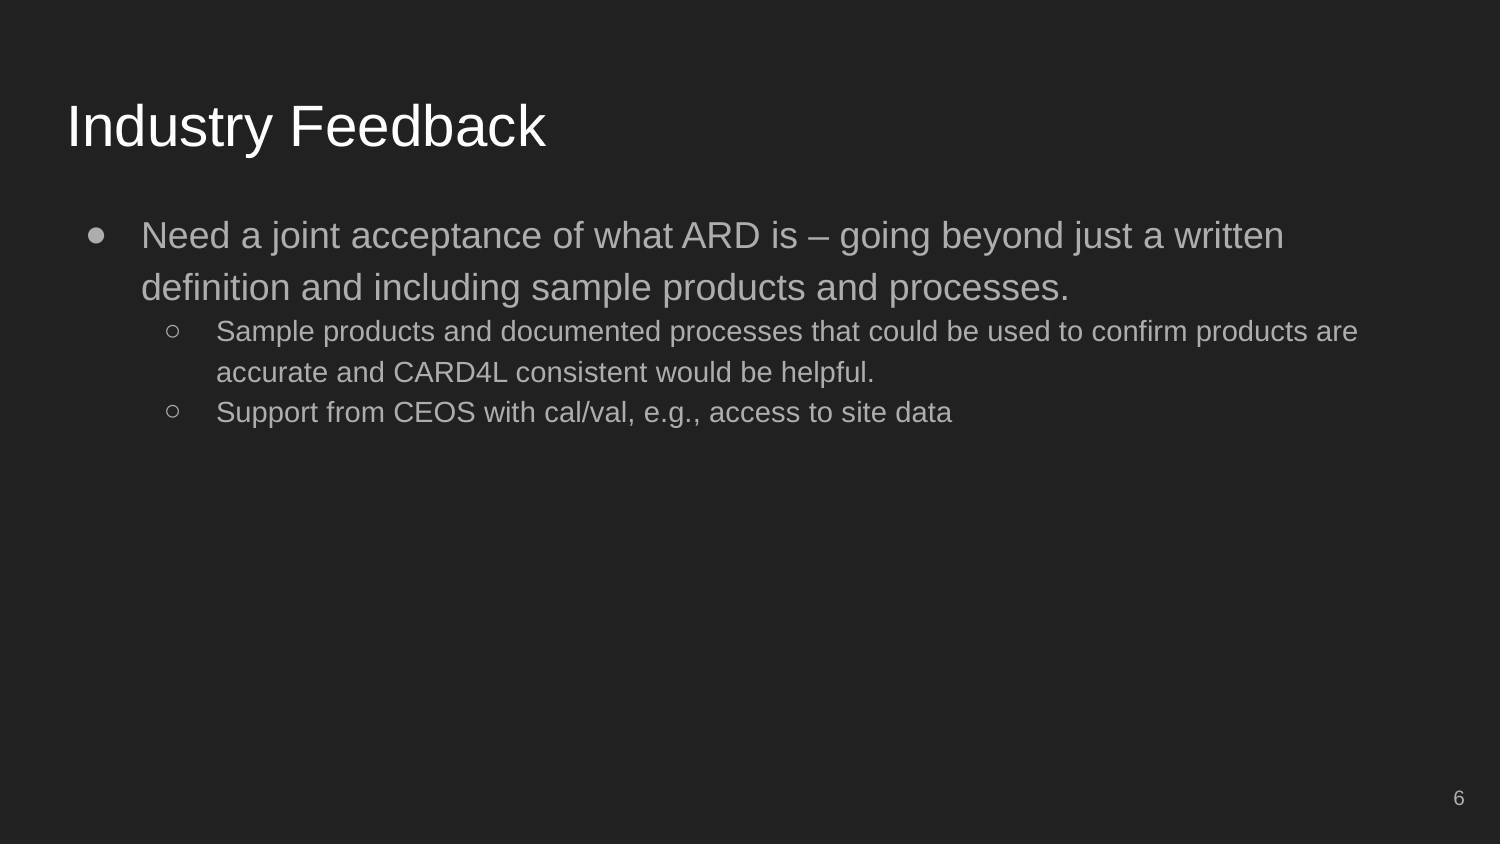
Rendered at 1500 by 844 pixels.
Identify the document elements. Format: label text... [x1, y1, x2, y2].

list Need a joint acceptance of what ARD is – going beyond just a written definition and including sample products and processes. Sample products and documented processes that could be used to confirm products are accurate and CARD4L consistent would be helpful. Support from CEOS with cal/val, e.g., access to site data [51, 189, 1449, 750]
title Industry Feedback [51, 72, 1449, 167]
slide_number ‹#› [1389, 764, 1480, 830]
